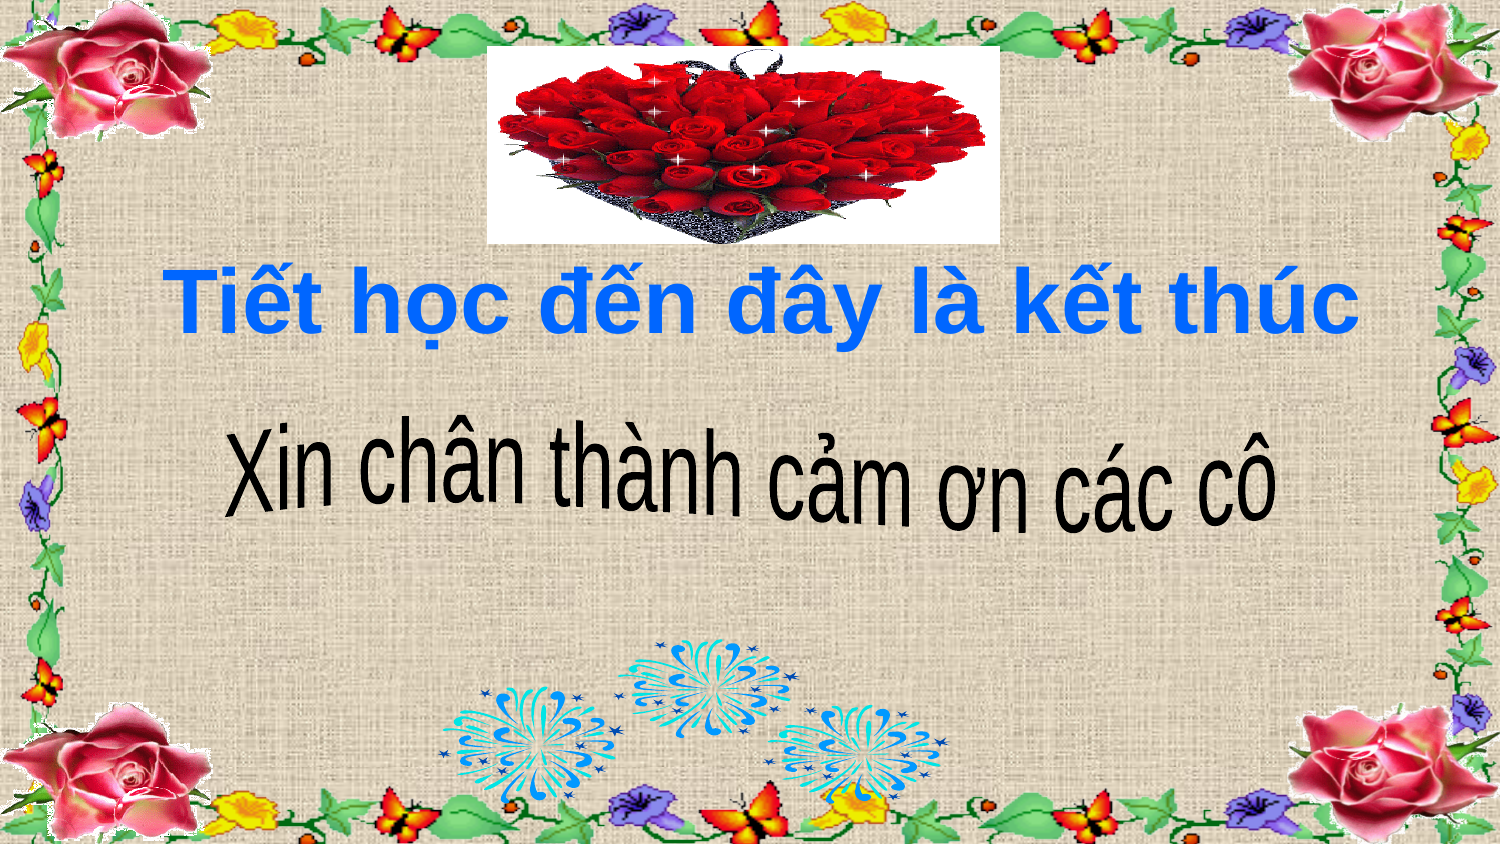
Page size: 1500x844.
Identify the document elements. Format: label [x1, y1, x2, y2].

picture [805, 660, 908, 844]
text_box [0, 0, 1500, 844]
picture [487, 46, 1000, 244]
picture [470, 651, 592, 839]
picture [655, 594, 758, 783]
